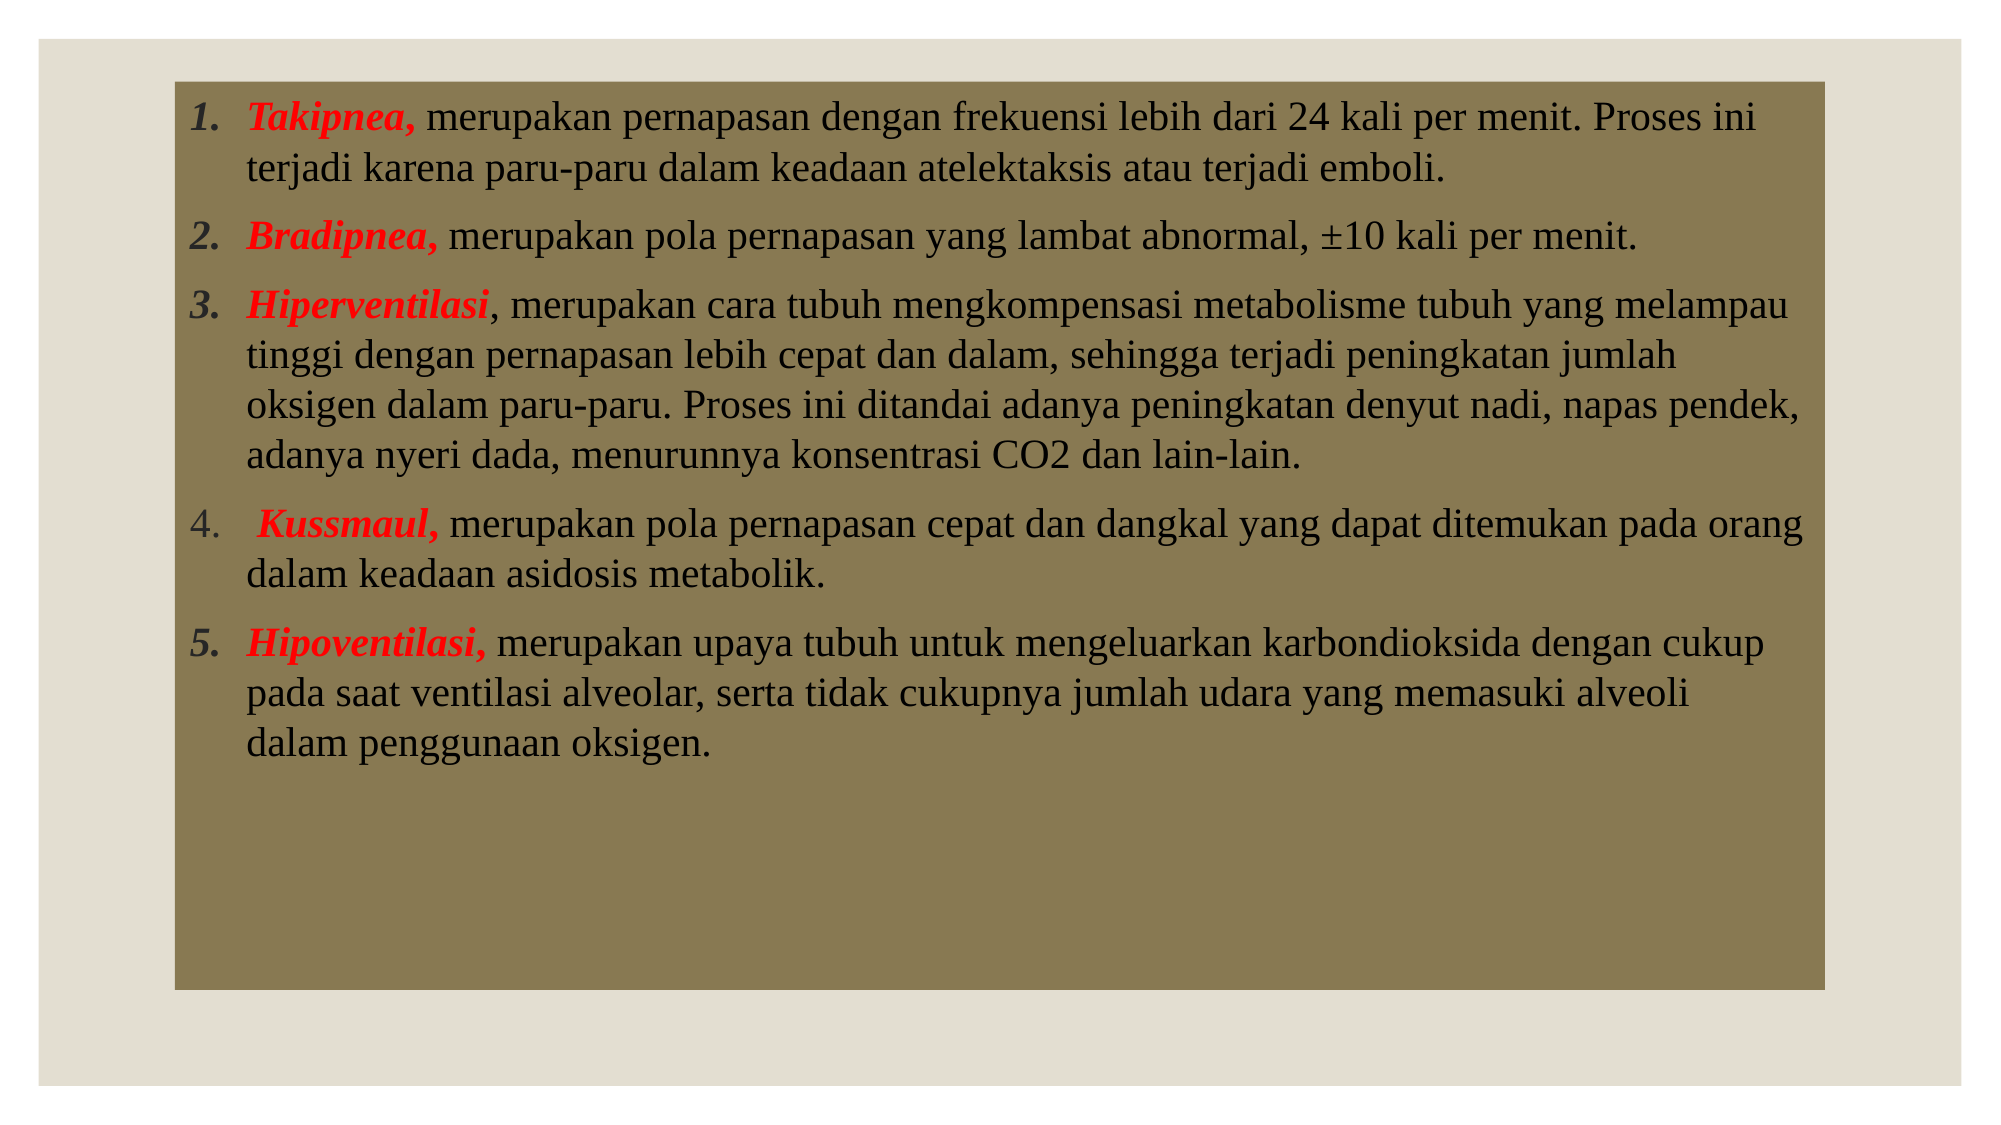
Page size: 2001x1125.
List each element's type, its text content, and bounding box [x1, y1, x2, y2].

list Takipnea, merupakan pernapasan dengan frekuensi lebih dari 24 kali per menit. Proses ini terjadi karena paru-paru dalam keadaan atelektaksis atau terjadi emboli. Bradipnea, merupakan pola pernapasan yang lambat abnormal, ±10 kali per menit. Hiperventilasi, merupakan cara tubuh mengkompensasi metabolisme tubuh yang melampau tinggi dengan pernapasan lebih cepat dan dalam, sehingga terjadi peningkatan jumlah oksigen dalam paru-paru. Proses ini ditandai adanya peningkatan denyut nadi, napas pendek, adanya nyeri dada, menurunnya konsentrasi CO2 dan lain-lain. Kussmaul, merupakan pola pernapasan cepat dan dangkal yang dapat ditemukan pada orang dalam keadaan asidosis metabolik. Hipoventilasi, merupakan upaya tubuh untuk mengeluarkan karbondioksida dengan cukup pada saat ventilasi alveolar, serta tidak cukupnya jumlah udara yang memasuki alveoli dalam penggunaan oksigen. [174, 81, 1825, 990]
